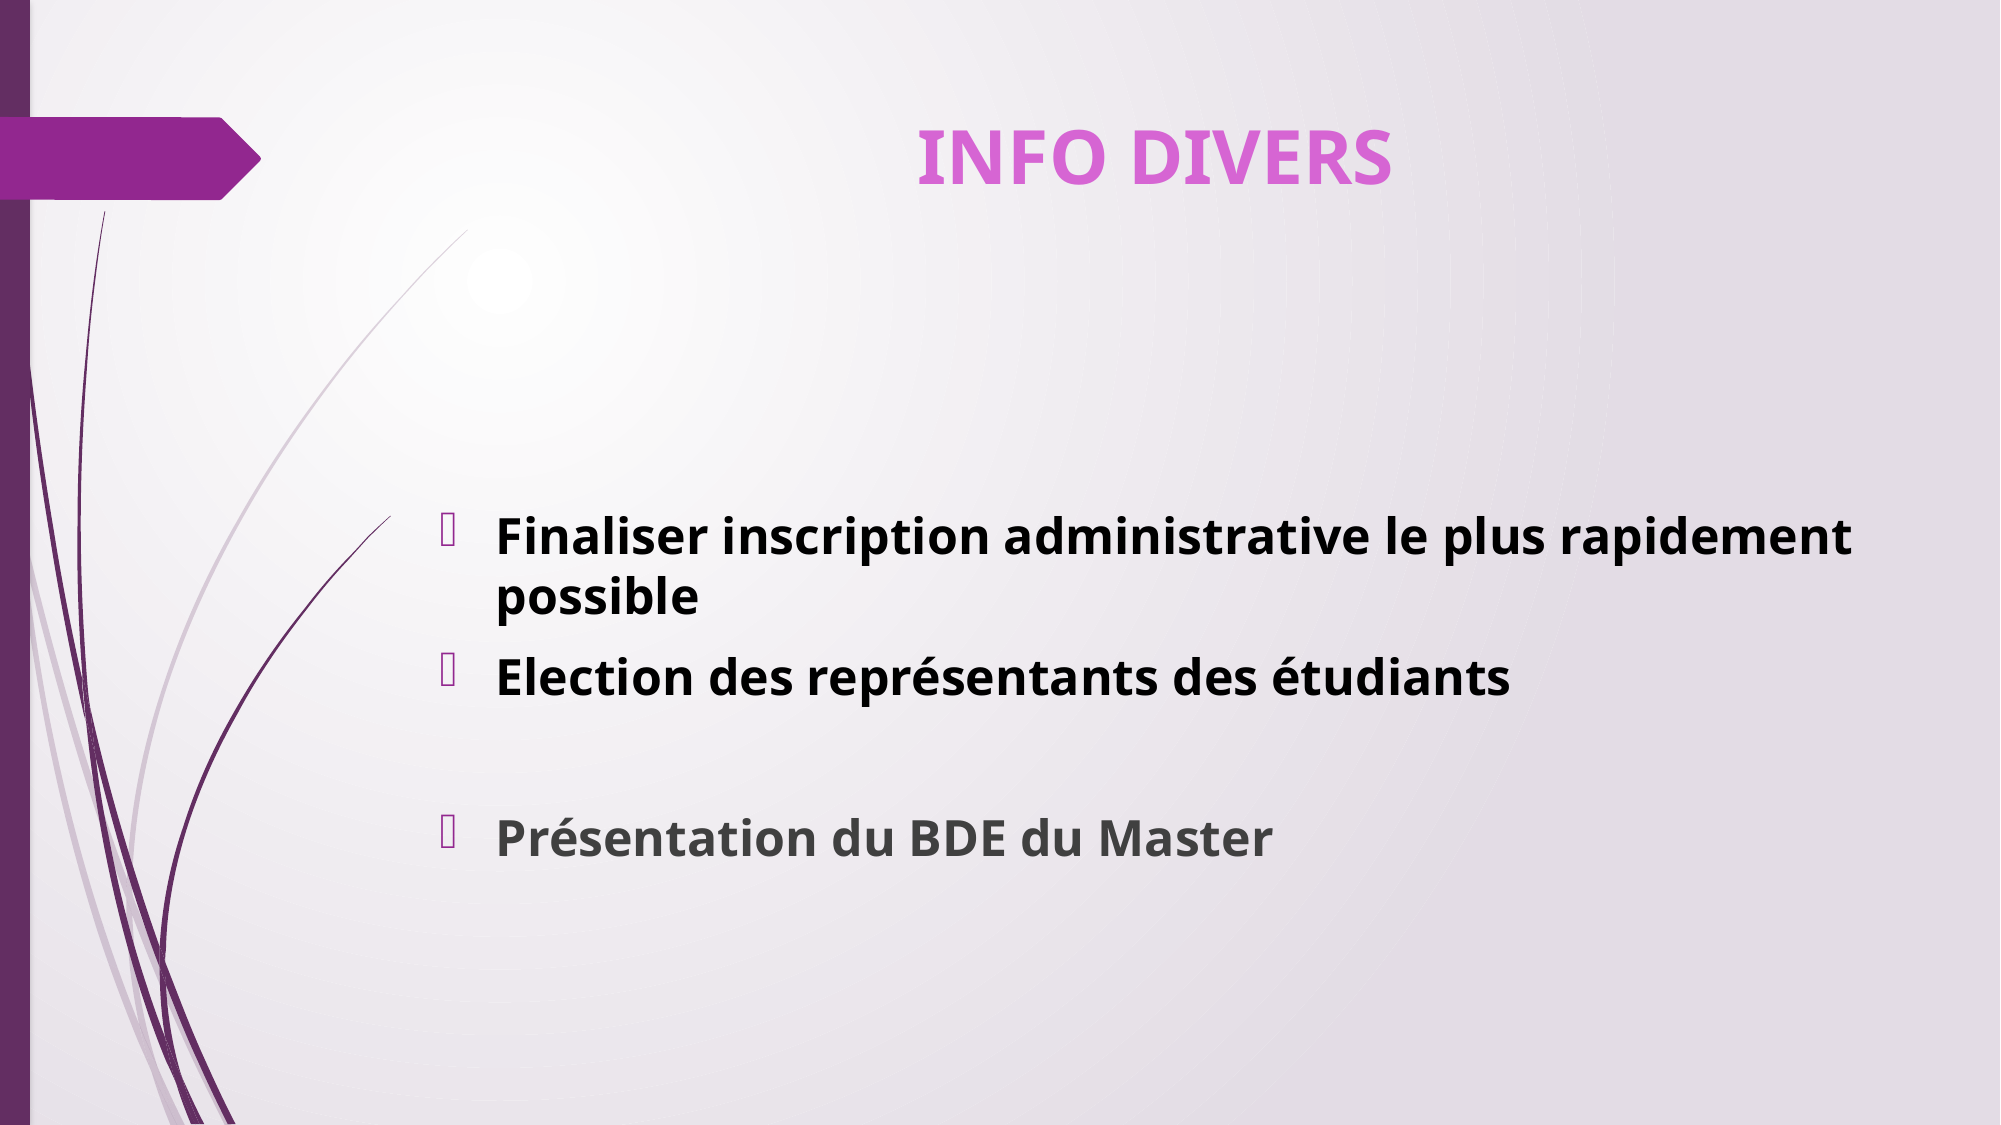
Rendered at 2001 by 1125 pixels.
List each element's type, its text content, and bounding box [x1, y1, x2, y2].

title INFO DIVERS [425, 102, 1888, 313]
list Finaliser inscription administrative le plus rapidement possible Election des représentants des étudiants Présentation du BDE du Master [424, 350, 1888, 970]
